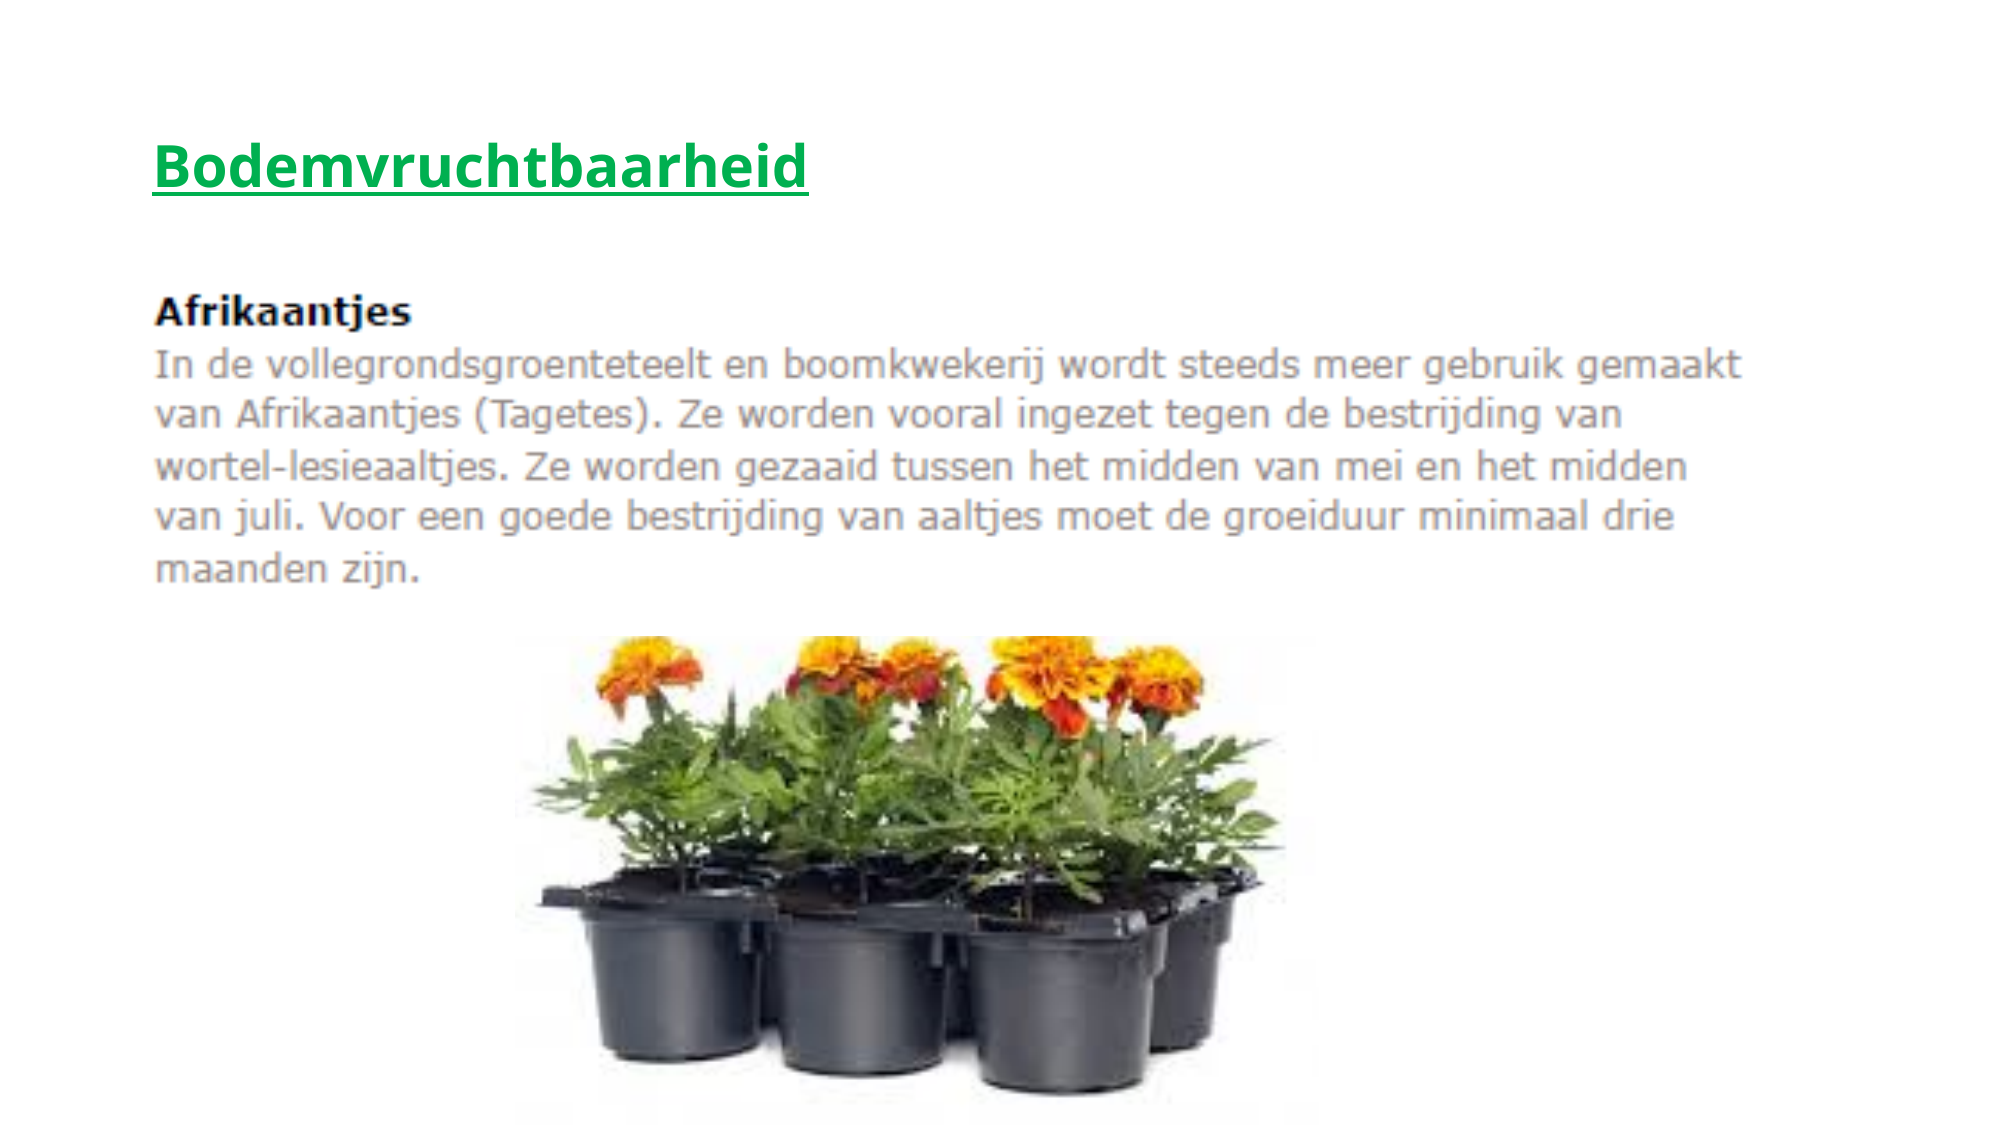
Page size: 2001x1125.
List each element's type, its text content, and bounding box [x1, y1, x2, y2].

picture [137, 277, 1817, 1125]
title Bodemvruchtbaarheid [137, 59, 1863, 278]
